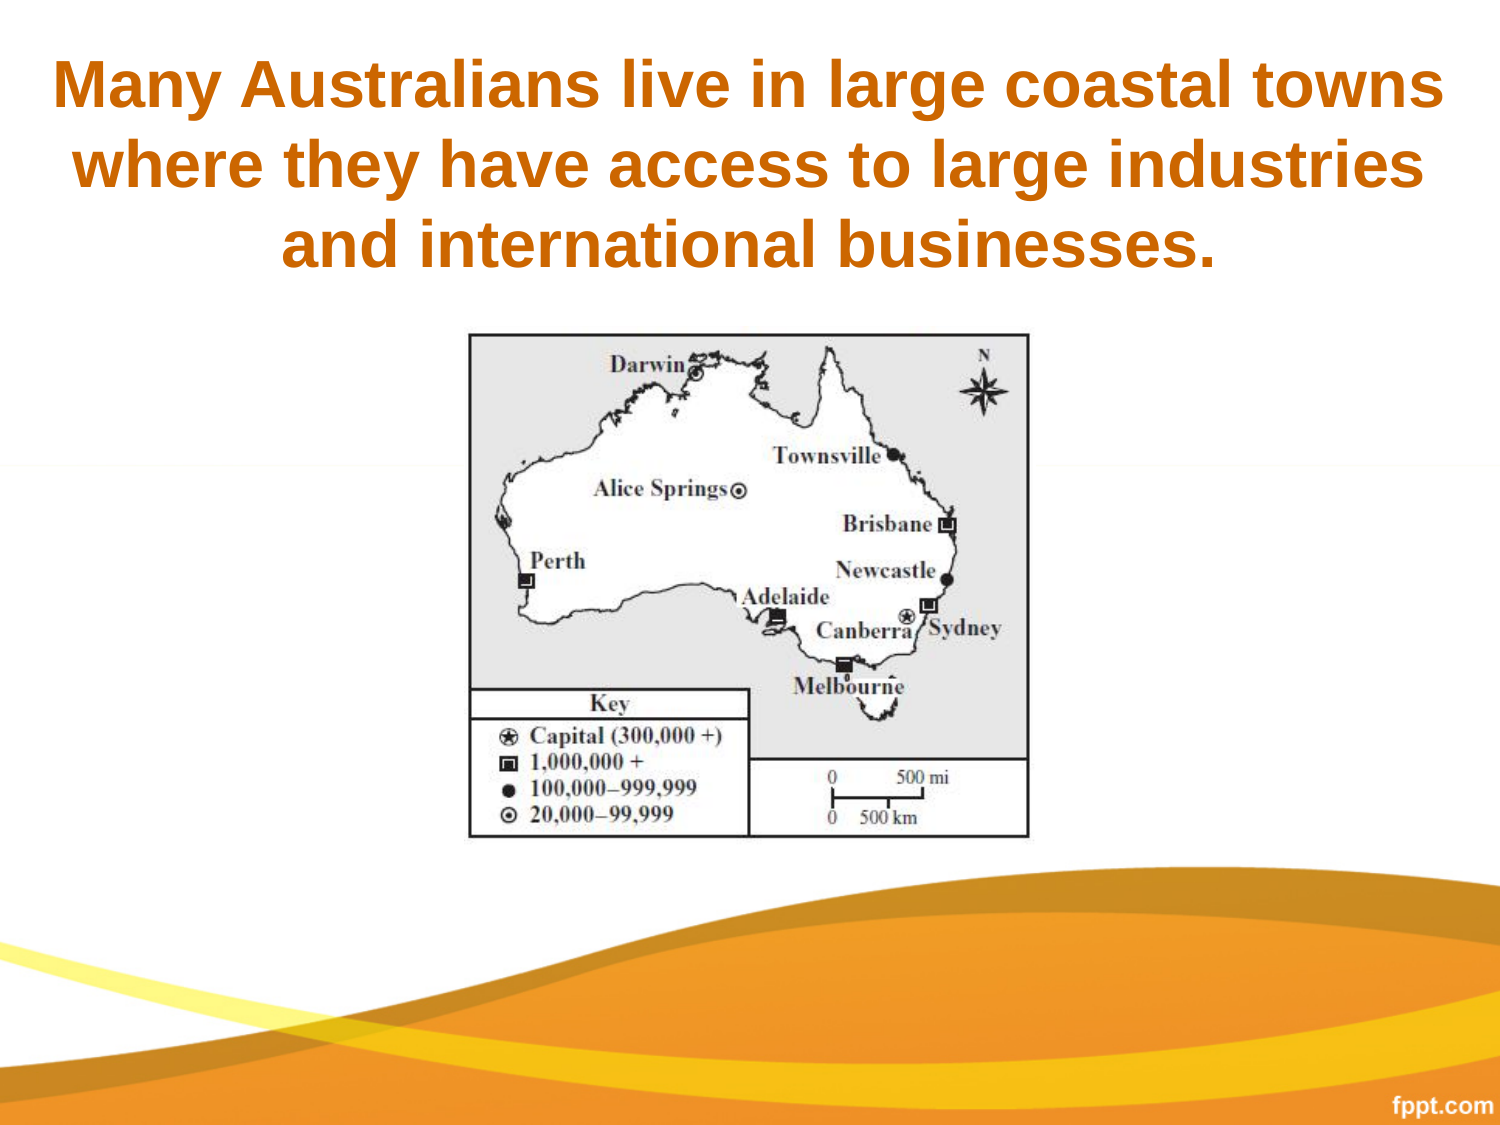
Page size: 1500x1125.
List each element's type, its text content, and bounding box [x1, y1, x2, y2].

picture [0, 0, 1500, 1125]
title Many Australians live in large coastal towns where they have access to large industries and international businesses. [35, 30, 1465, 291]
